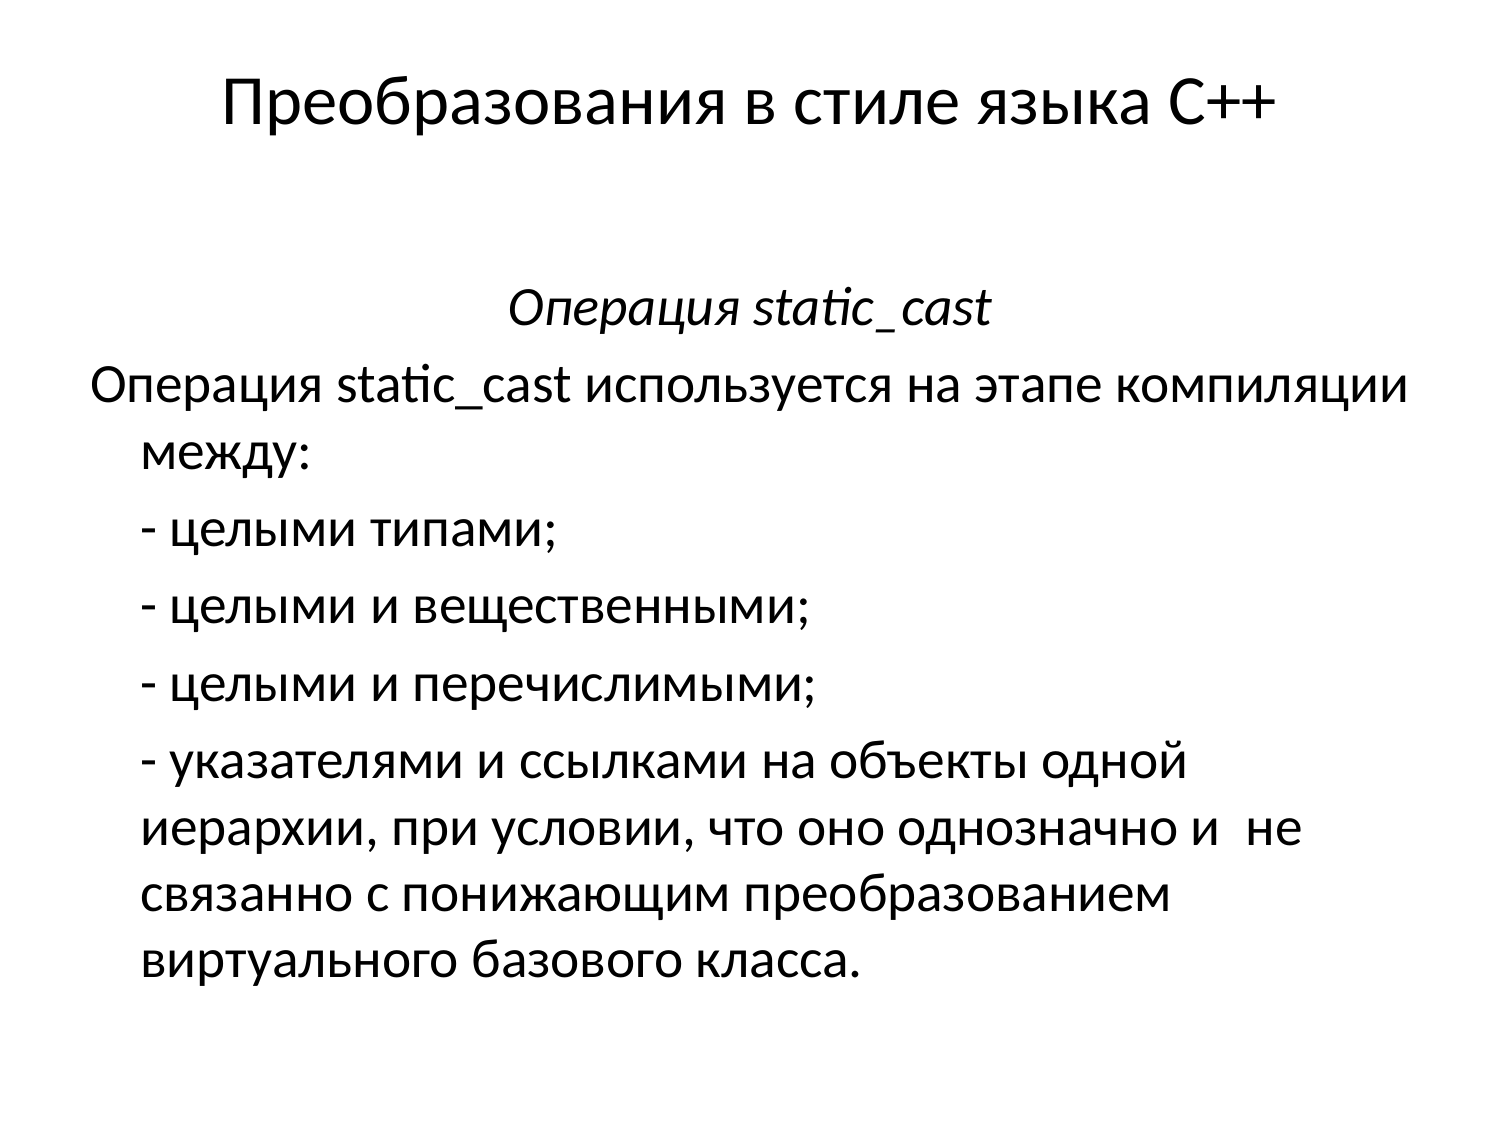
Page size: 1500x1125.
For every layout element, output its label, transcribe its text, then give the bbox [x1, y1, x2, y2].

list Операция static_cast Операция static_cast используется на этапе компиляции между: - целыми типами; - целыми и вещественными; - целыми и перечислимыми; - указателями и ссылками на объекты одной иерархии, при условии, что оно однозначно и не связанно с понижающим преобразованием виртуального базового класса. [75, 262, 1425, 1005]
title Преобразования в стиле языка С++ [75, 45, 1425, 233]
